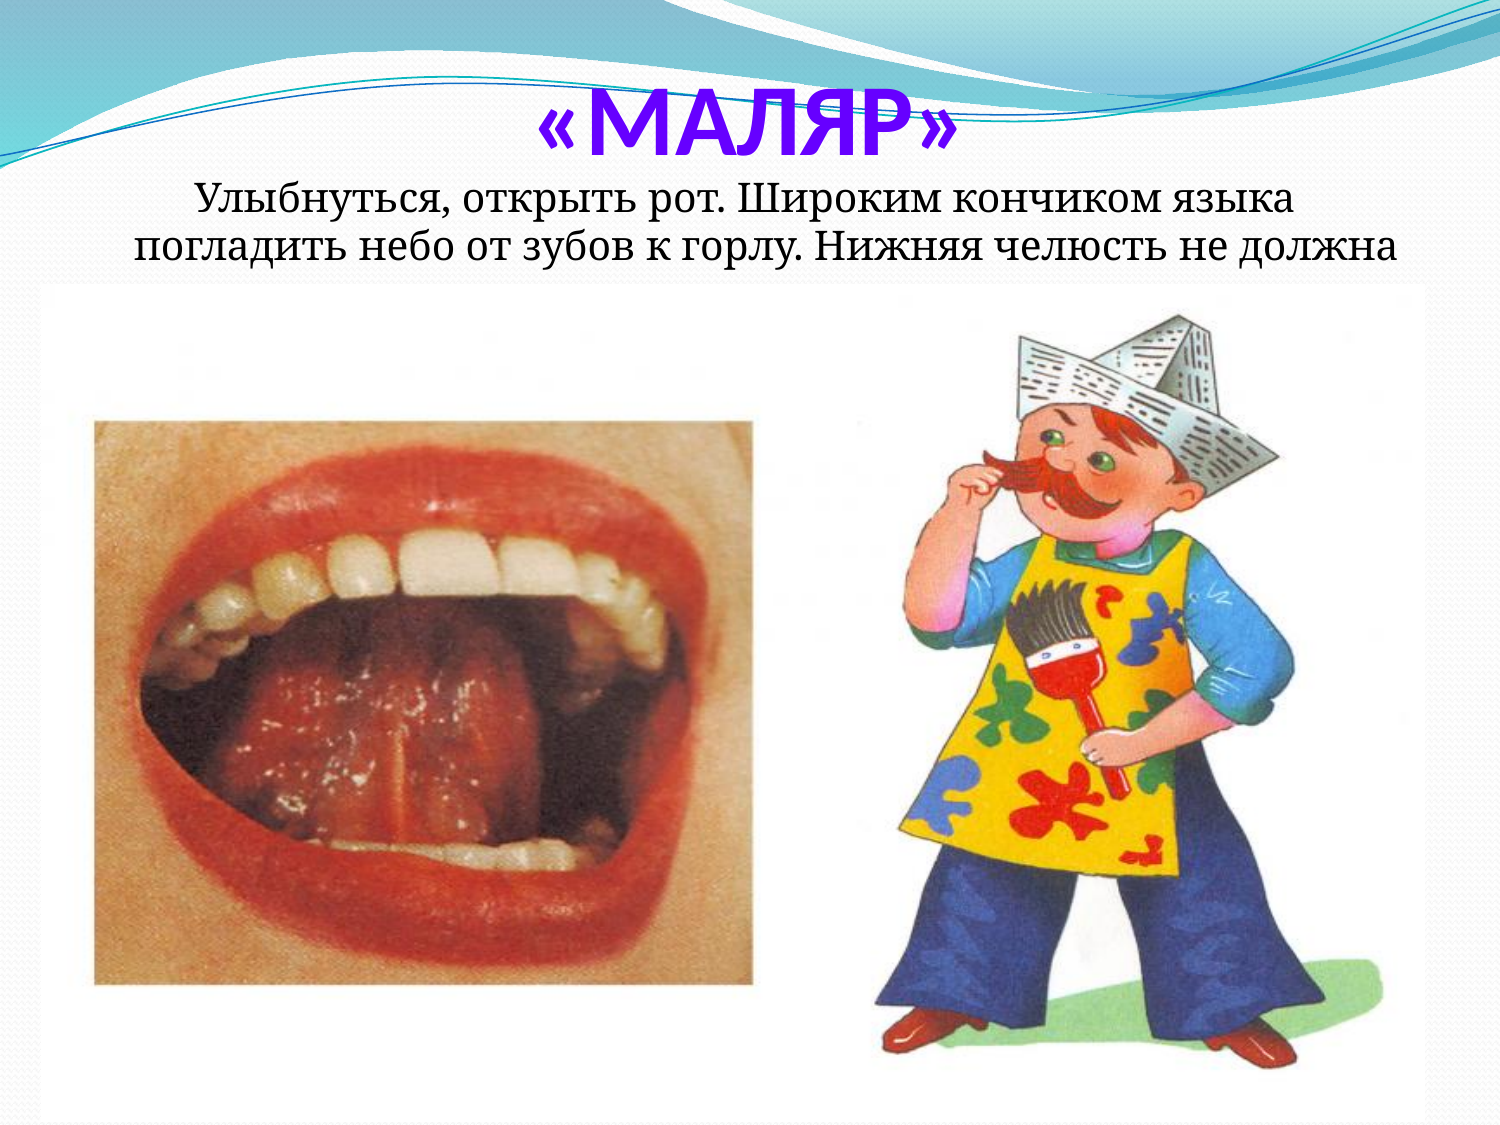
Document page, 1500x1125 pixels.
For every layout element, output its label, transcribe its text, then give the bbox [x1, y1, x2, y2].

list Улыбнуться, открыть рот. Широким кончиком языка погладить небо от зубов к горлу. Нижняя челюсть не должна двигаться. [70, 164, 1421, 283]
title «МАЛЯР» [75, 45, 1425, 176]
picture [41, 284, 1425, 1123]
